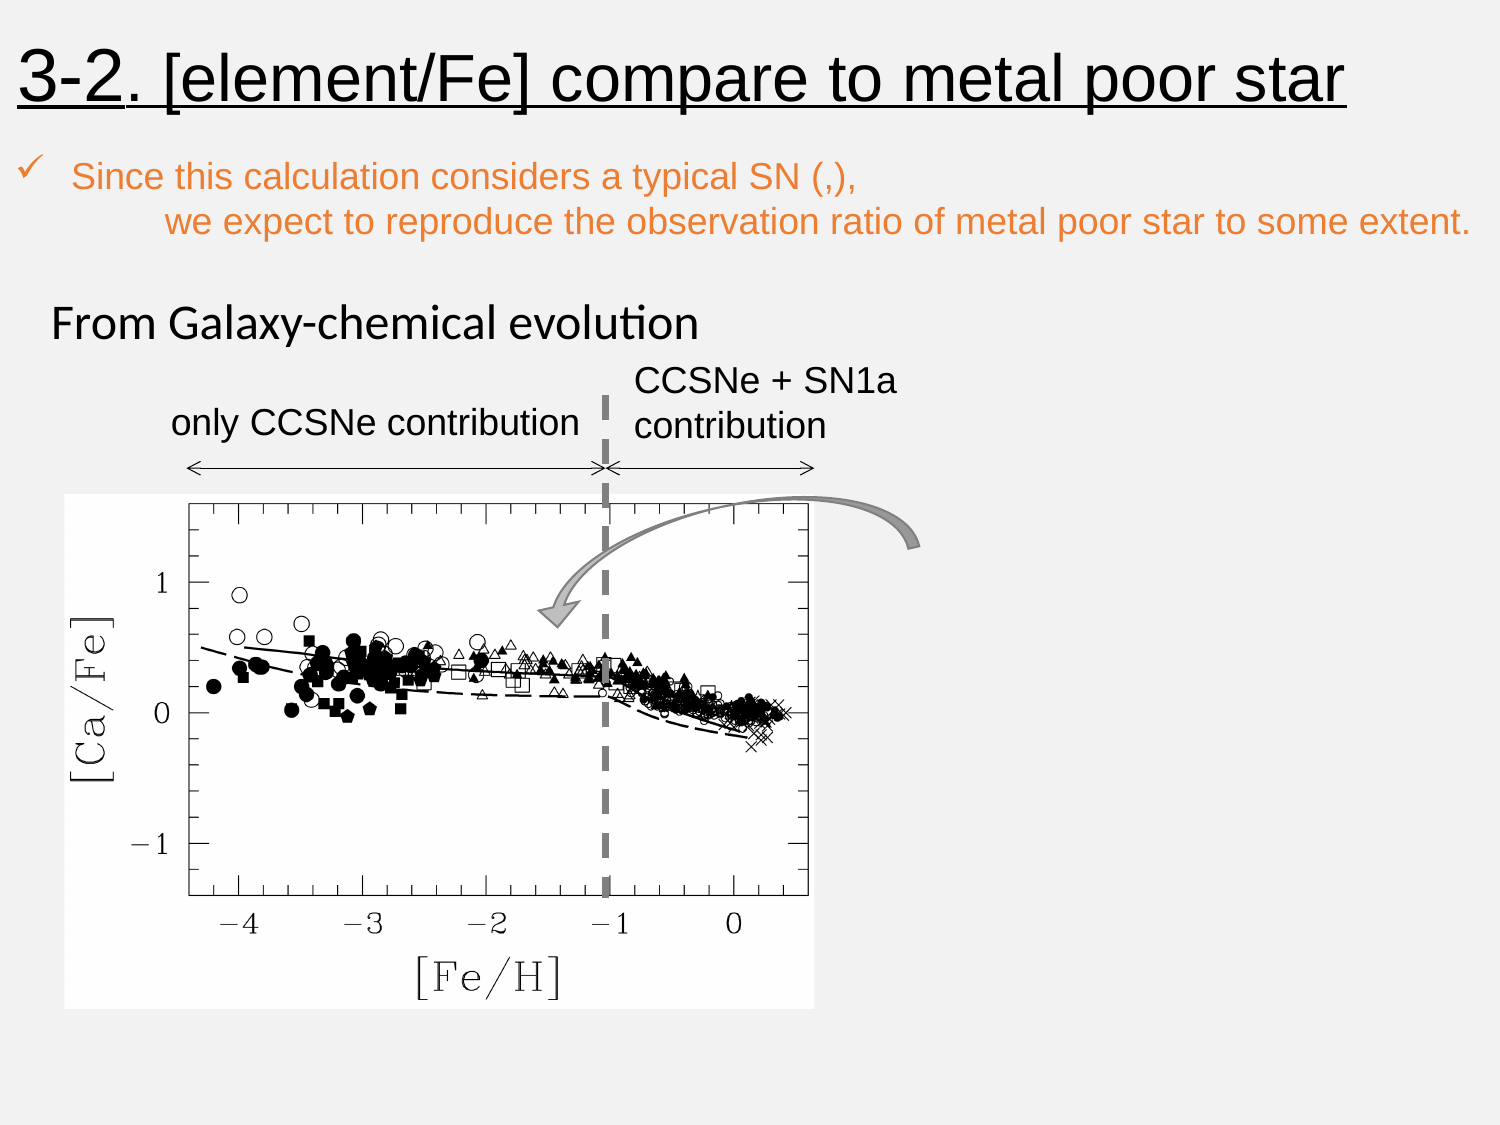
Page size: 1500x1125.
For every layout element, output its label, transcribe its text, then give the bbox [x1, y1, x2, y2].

text_box only CCSNe contribution [156, 390, 596, 451]
text_box 3-2. [element/Fe] compare to metal poor star [2, 18, 1500, 124]
text_box CCSNe + SN1a contribution [618, 348, 923, 454]
text_box [815, 496, 921, 550]
picture [64, 494, 815, 1009]
text_box From Galaxy-chemical evolution [36, 282, 715, 358]
